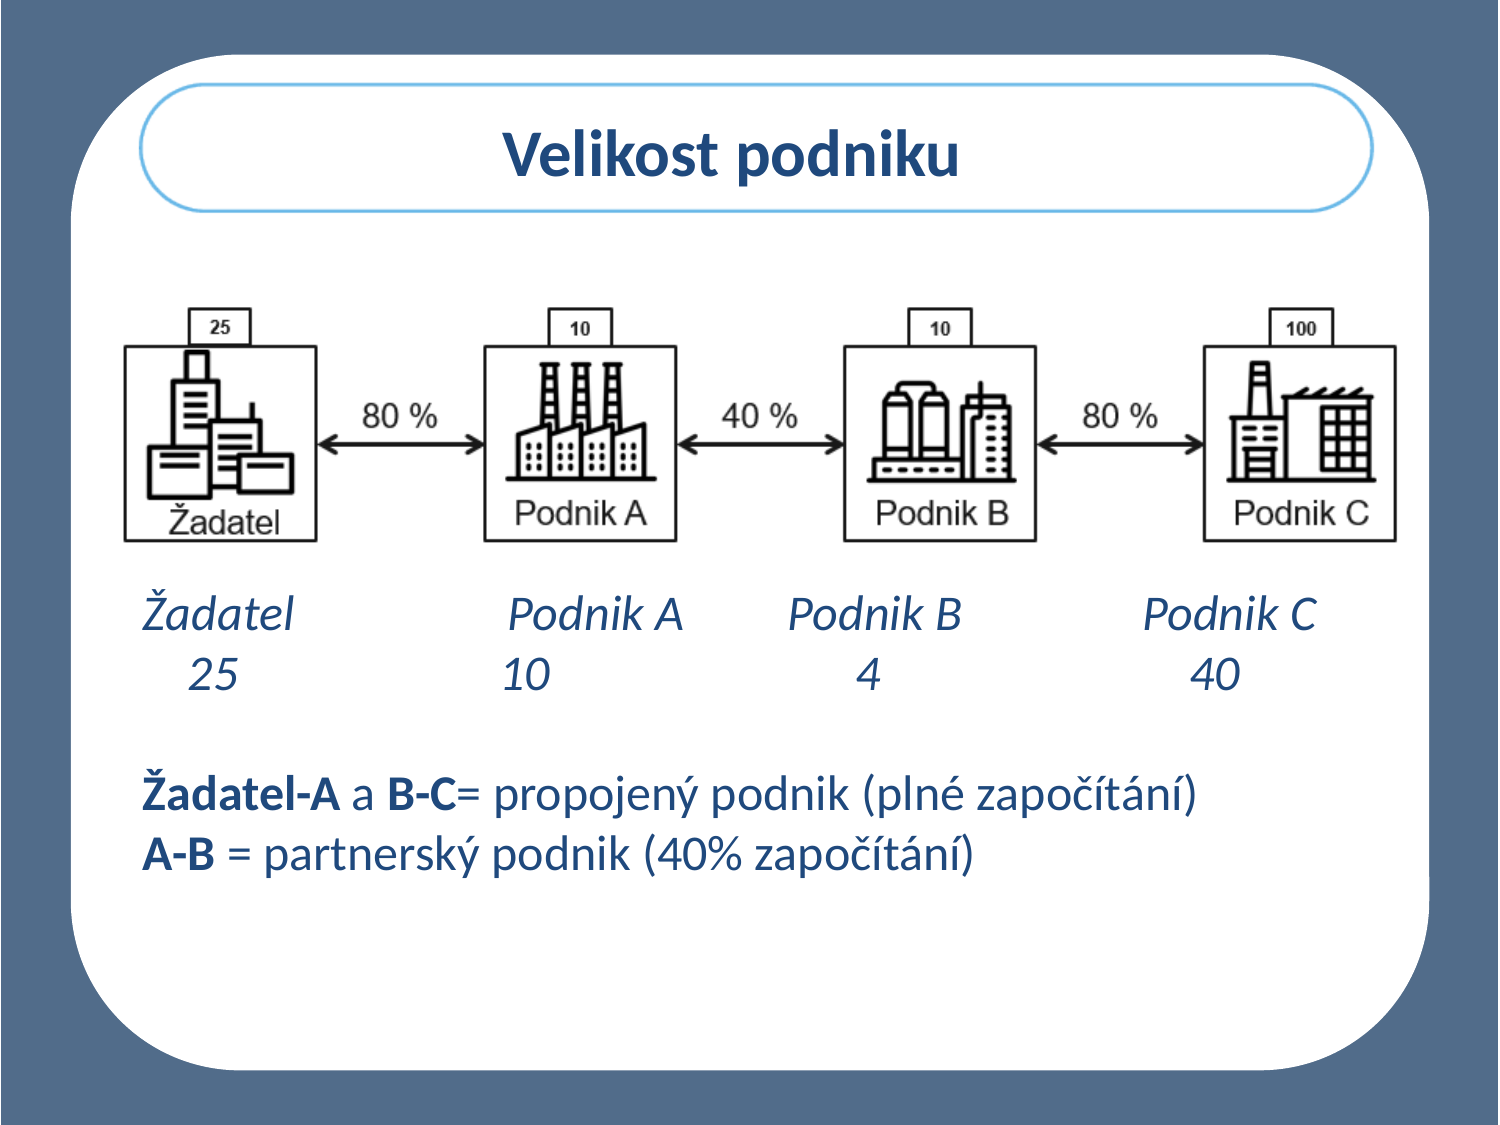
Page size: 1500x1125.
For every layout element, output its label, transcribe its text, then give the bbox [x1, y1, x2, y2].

picture [1, 0, 1498, 1125]
text_box Žadatel Podnik A Podnik B Podnik C 25 10 4 40 Žadatel-A a B-C= propojený podnik (plné započítání) A-B = partnerský podnik (40% započítání) [53, 573, 1419, 949]
